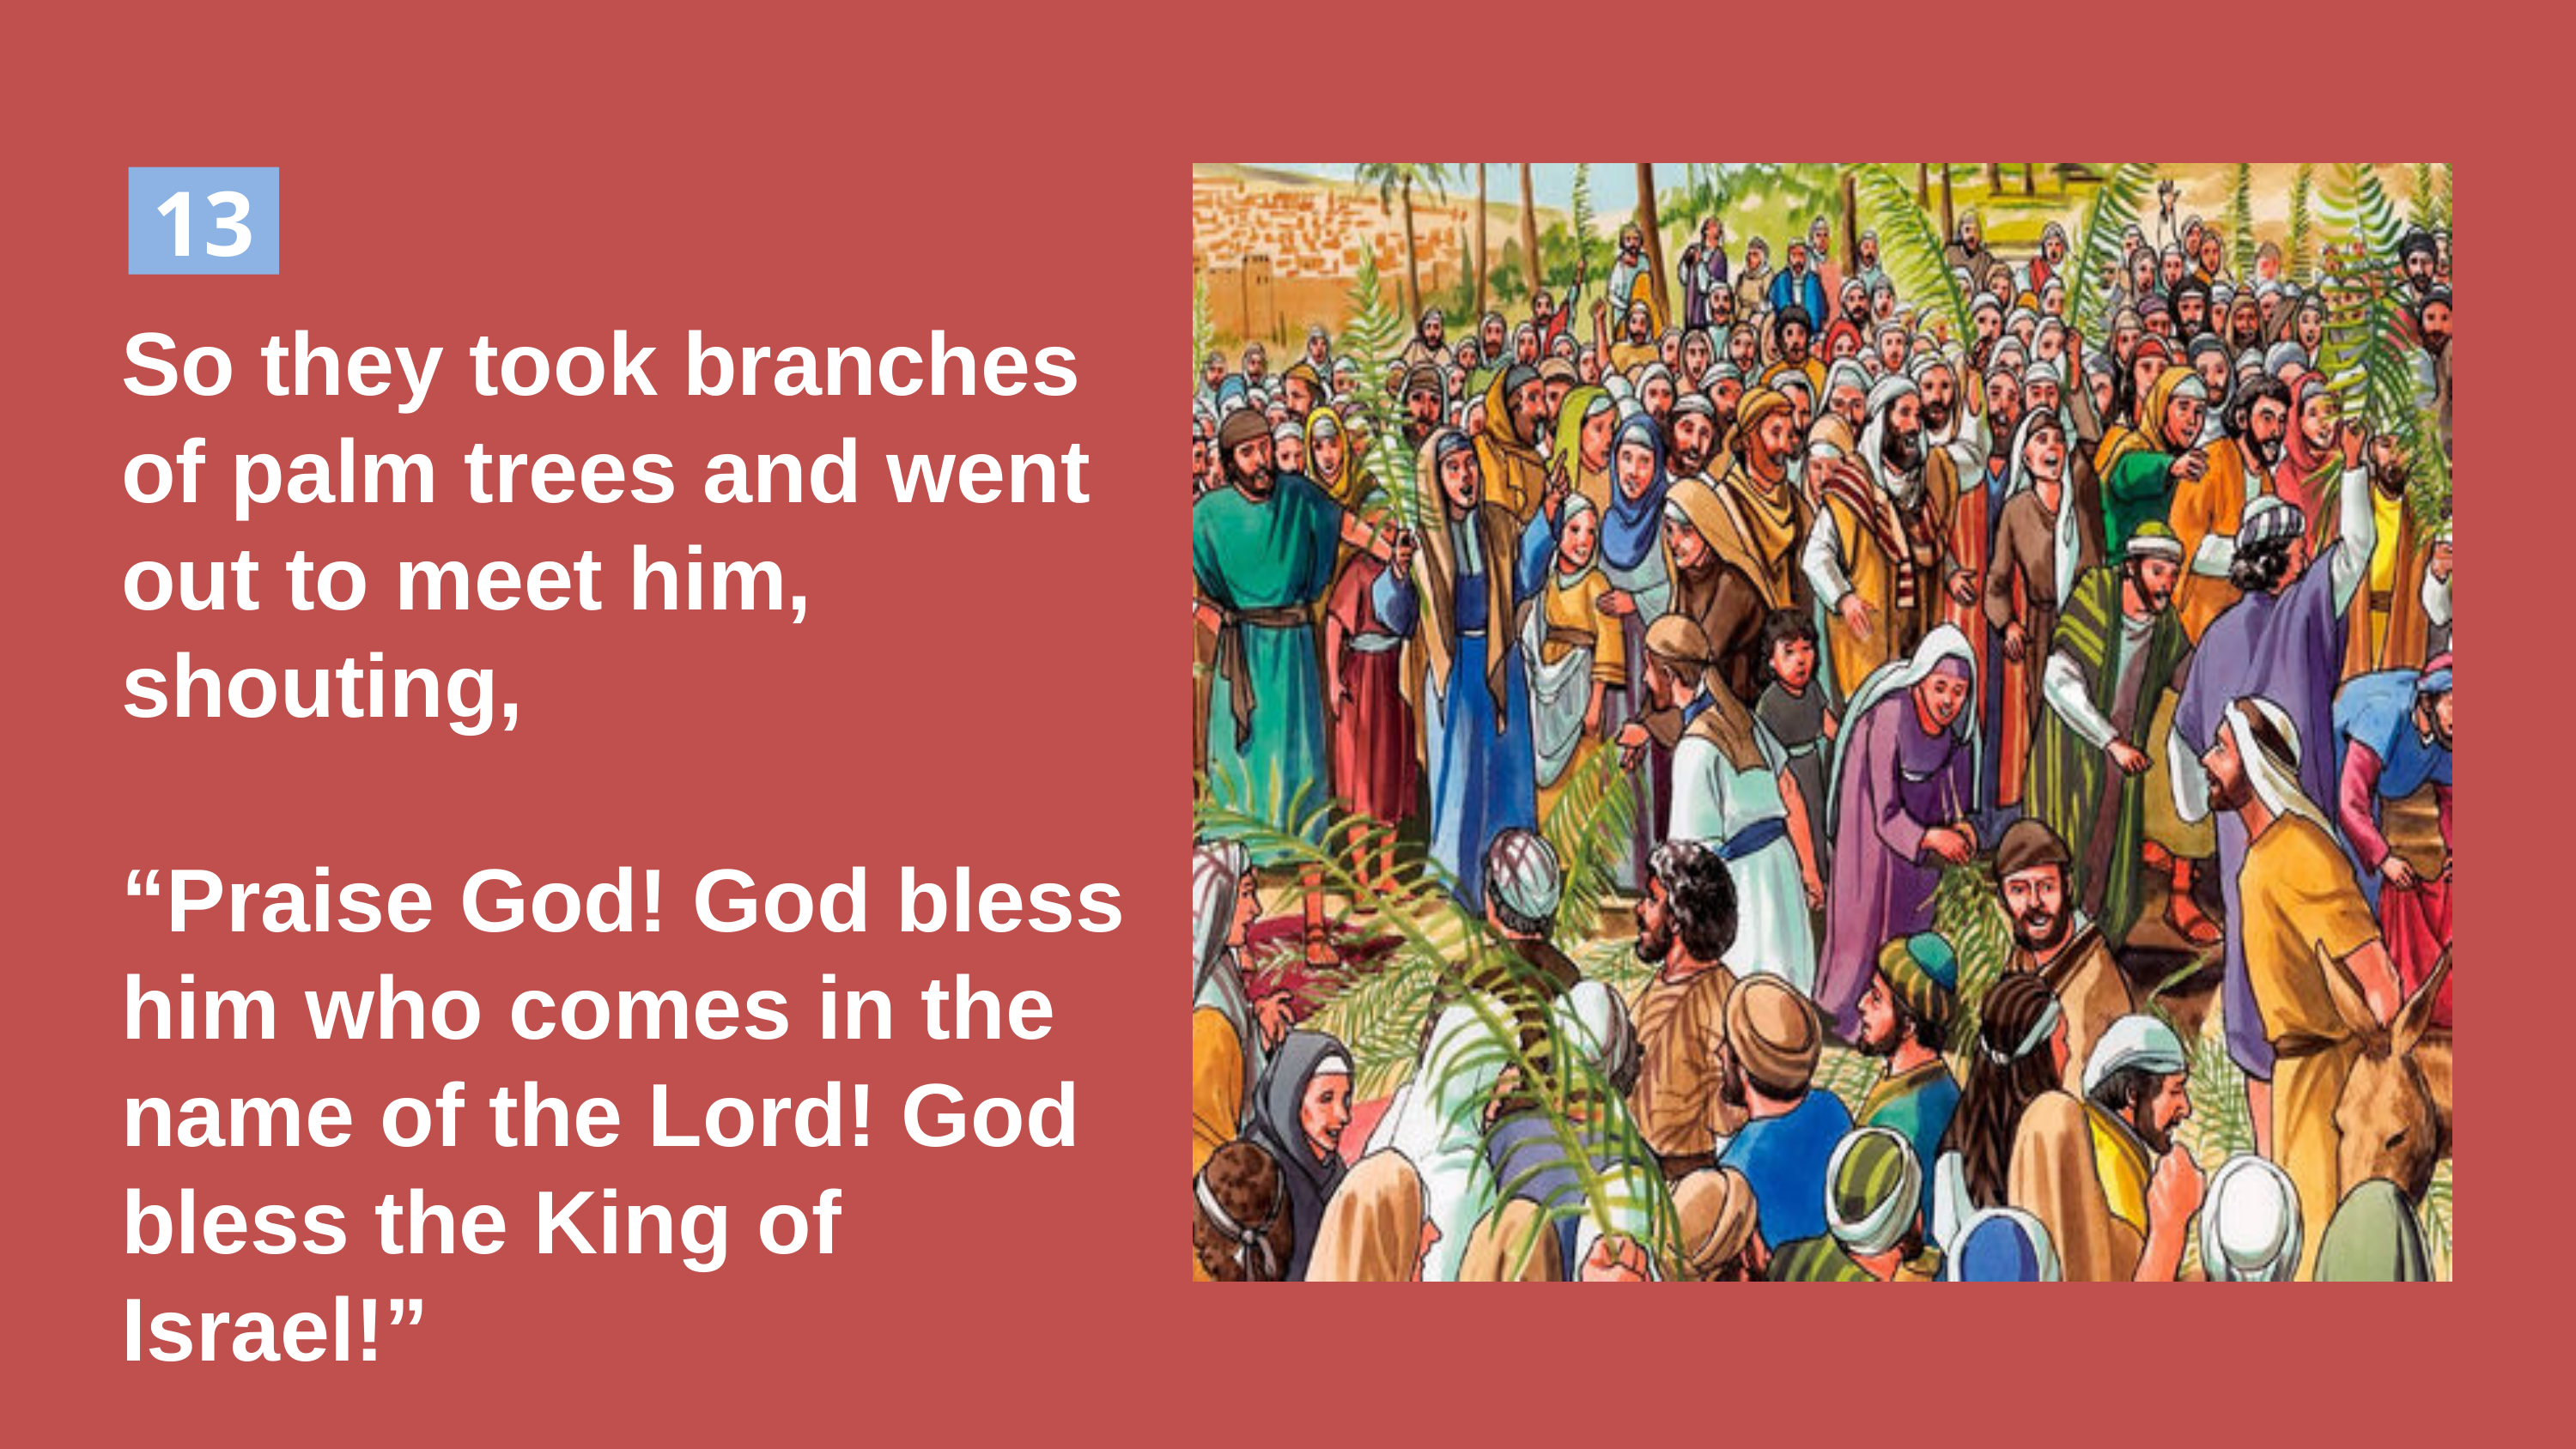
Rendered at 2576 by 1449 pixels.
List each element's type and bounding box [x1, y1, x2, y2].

text_box [120, 167, 1175, 1282]
picture [1192, 162, 2452, 1282]
